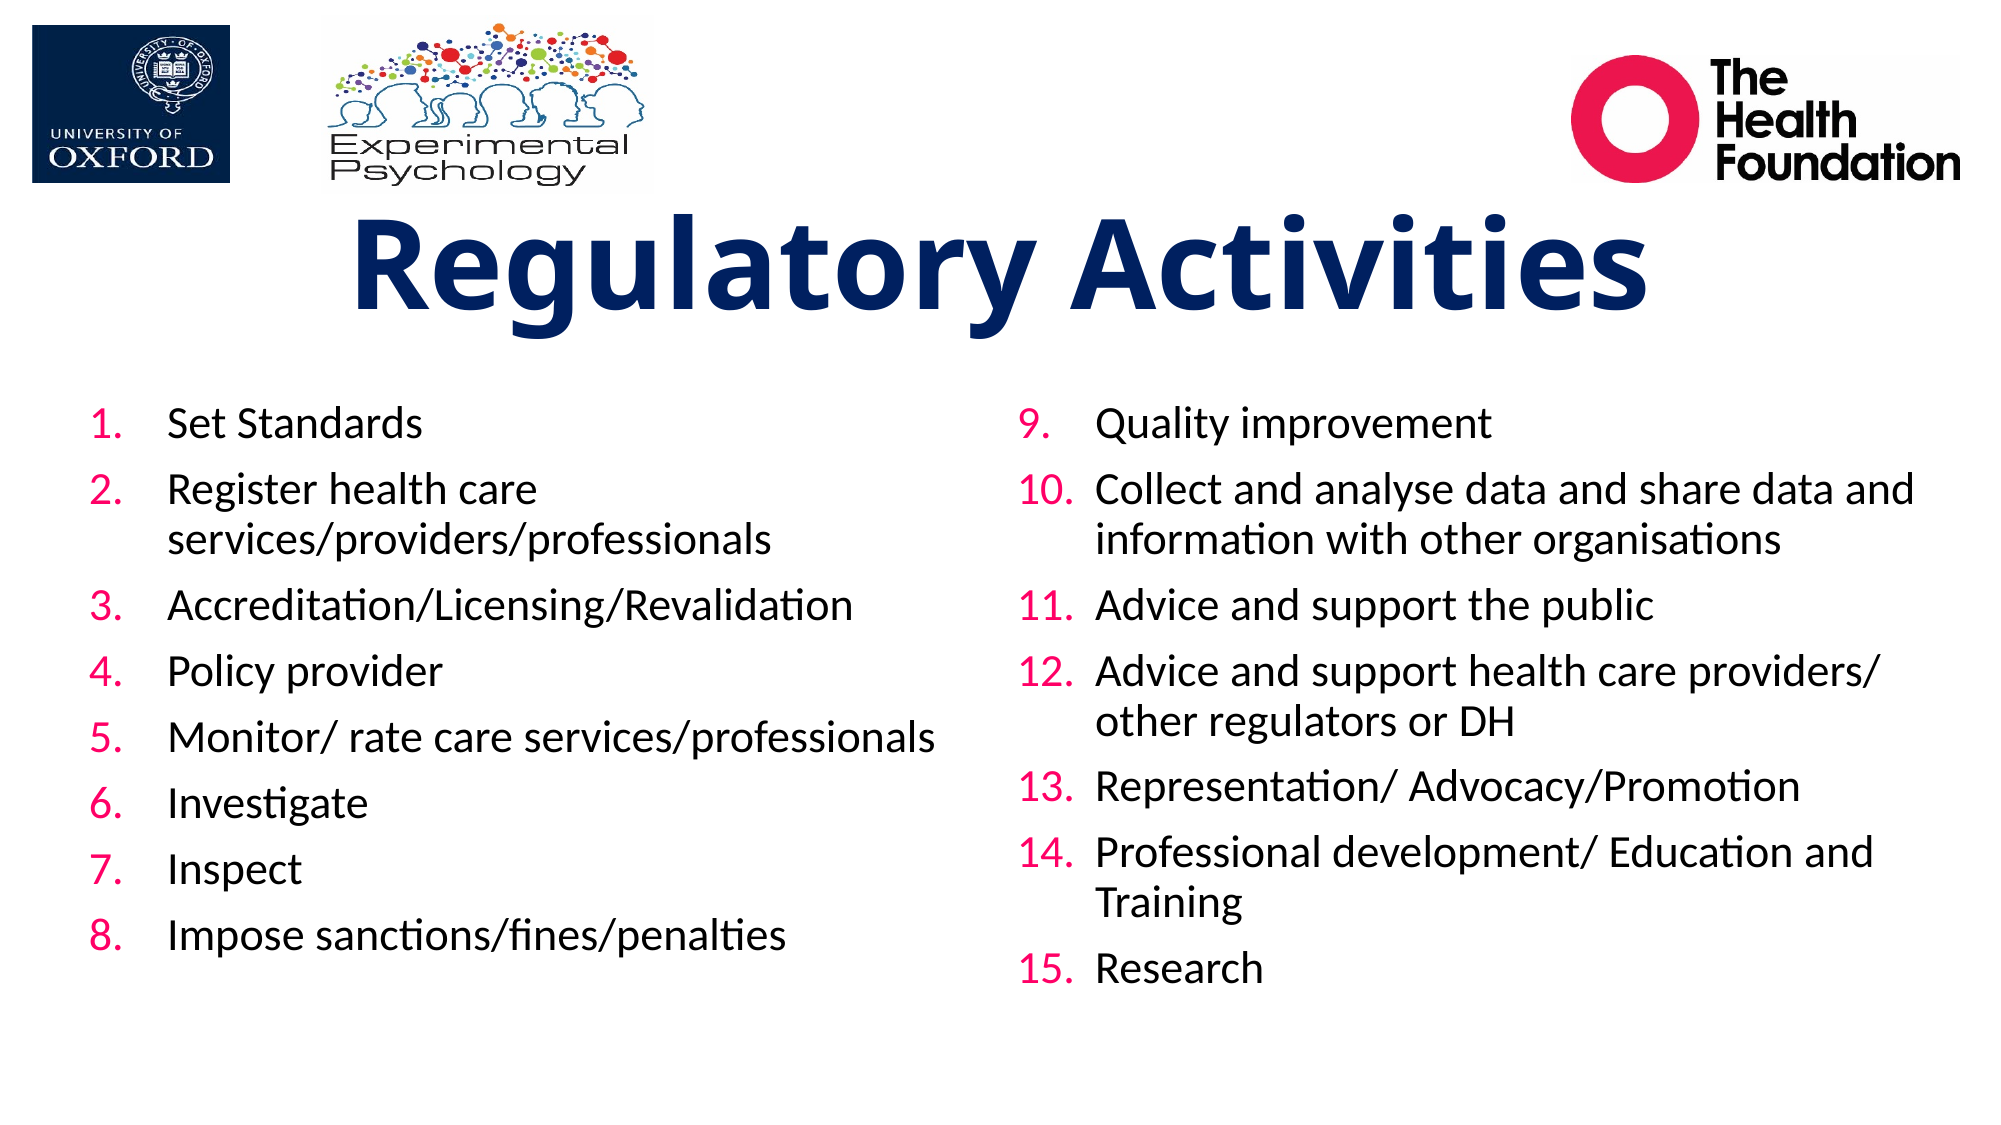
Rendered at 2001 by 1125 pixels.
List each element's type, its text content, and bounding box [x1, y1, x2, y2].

picture [32, 25, 230, 183]
list Set Standards Register health care services/providers/professionals Accreditation/Licensing/Revalidation Policy provider Monitor/ rate care services/professionals Investigate Inspect Impose sanctions/fines/penalties Quality improvement Collect and analyse data and share data and information with other organisations Advice and support the public Advice and support health care providers/ other regulators or DH Representation/ Advocacy/Promotion Professional development/ Education and Training Research [73, 391, 1960, 1100]
title Regulatory Activities [137, 193, 1863, 345]
picture [1571, 55, 1960, 183]
picture [321, 15, 655, 194]
